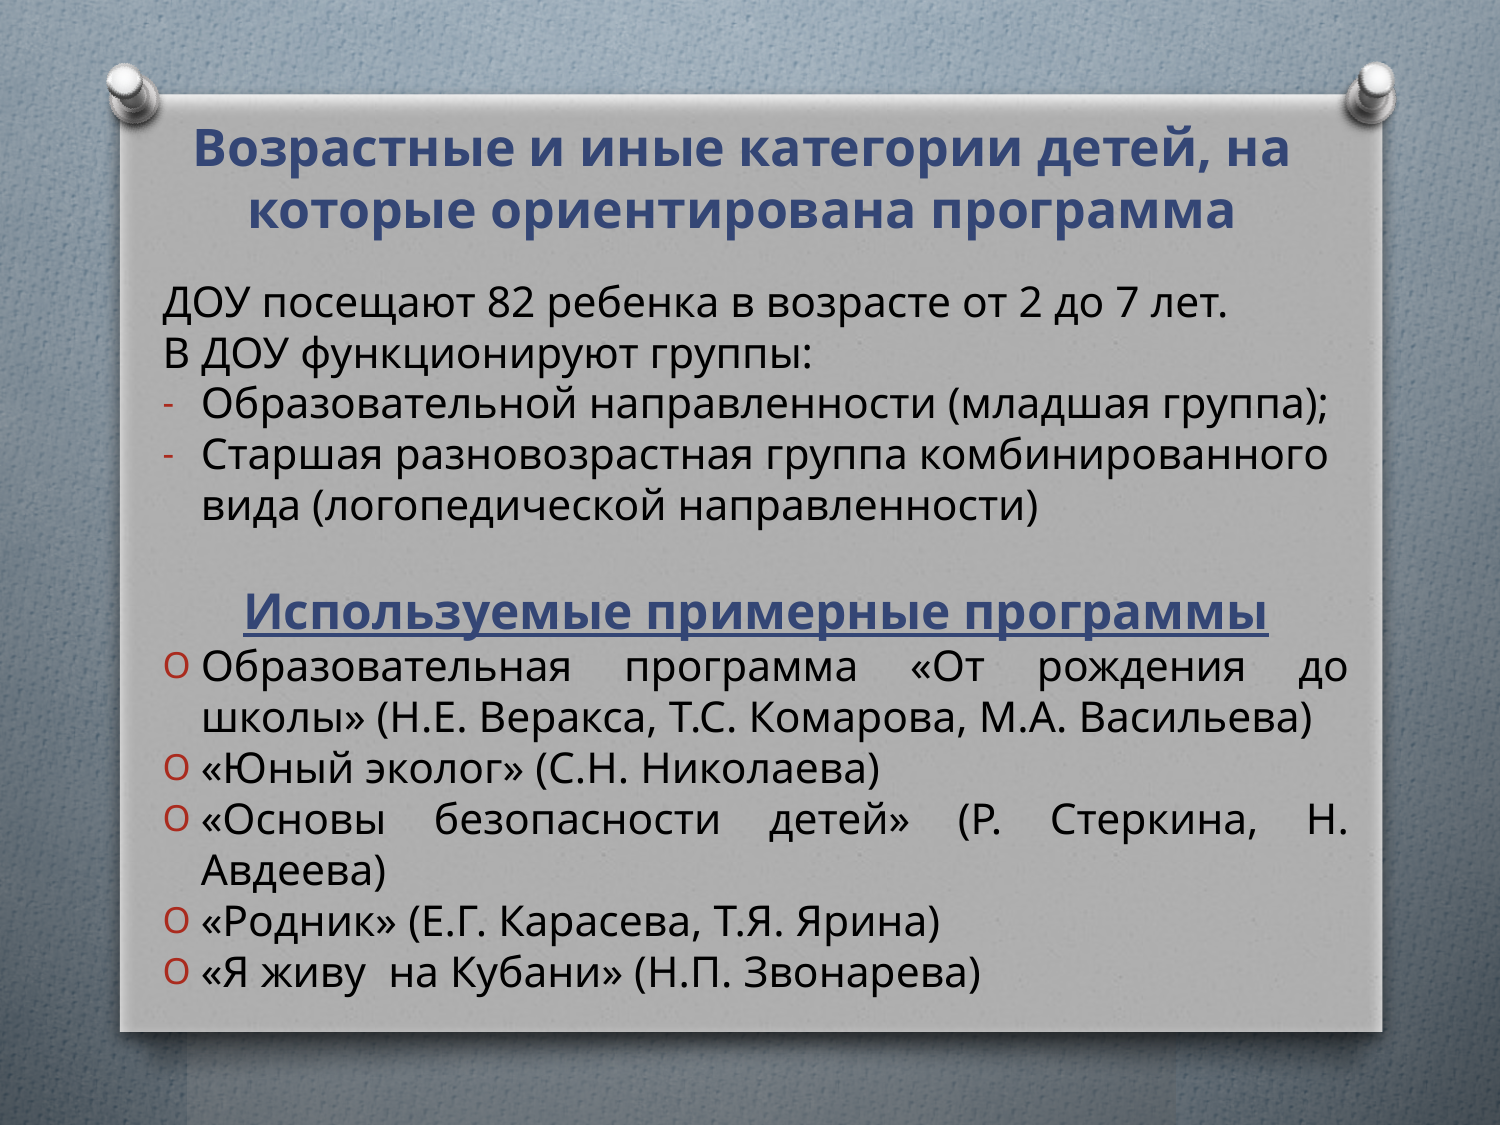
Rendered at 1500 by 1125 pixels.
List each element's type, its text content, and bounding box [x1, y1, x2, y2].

picture [75, 29, 198, 153]
picture [1317, 35, 1439, 156]
list ДОУ посещают 82 ребенка в возрасте от 2 до 7 лет. В ДОУ функционируют группы: Образовательной направленности (младшая группа); Старшая разновозрастная группа комбинированного вида (логопедической направленности) Используемые примерные программы Образовательная программа «От рождения до школы» (Н.Е. Веракса, Т.С. Комарова, М.А. Васильева) «Юный эколог» (С.Н. Николаева) «Основы безопасности детей» (Р. Стеркина, Н. Авдеева) «Родник» (Е.Г. Карасева, Т.Я. Ярина) «Я живу на Кубани» (Н.П. Звонарева) [147, 267, 1365, 1012]
title Возрастные и иные категории детей, на которые ориентирована программа [171, 78, 1314, 267]
